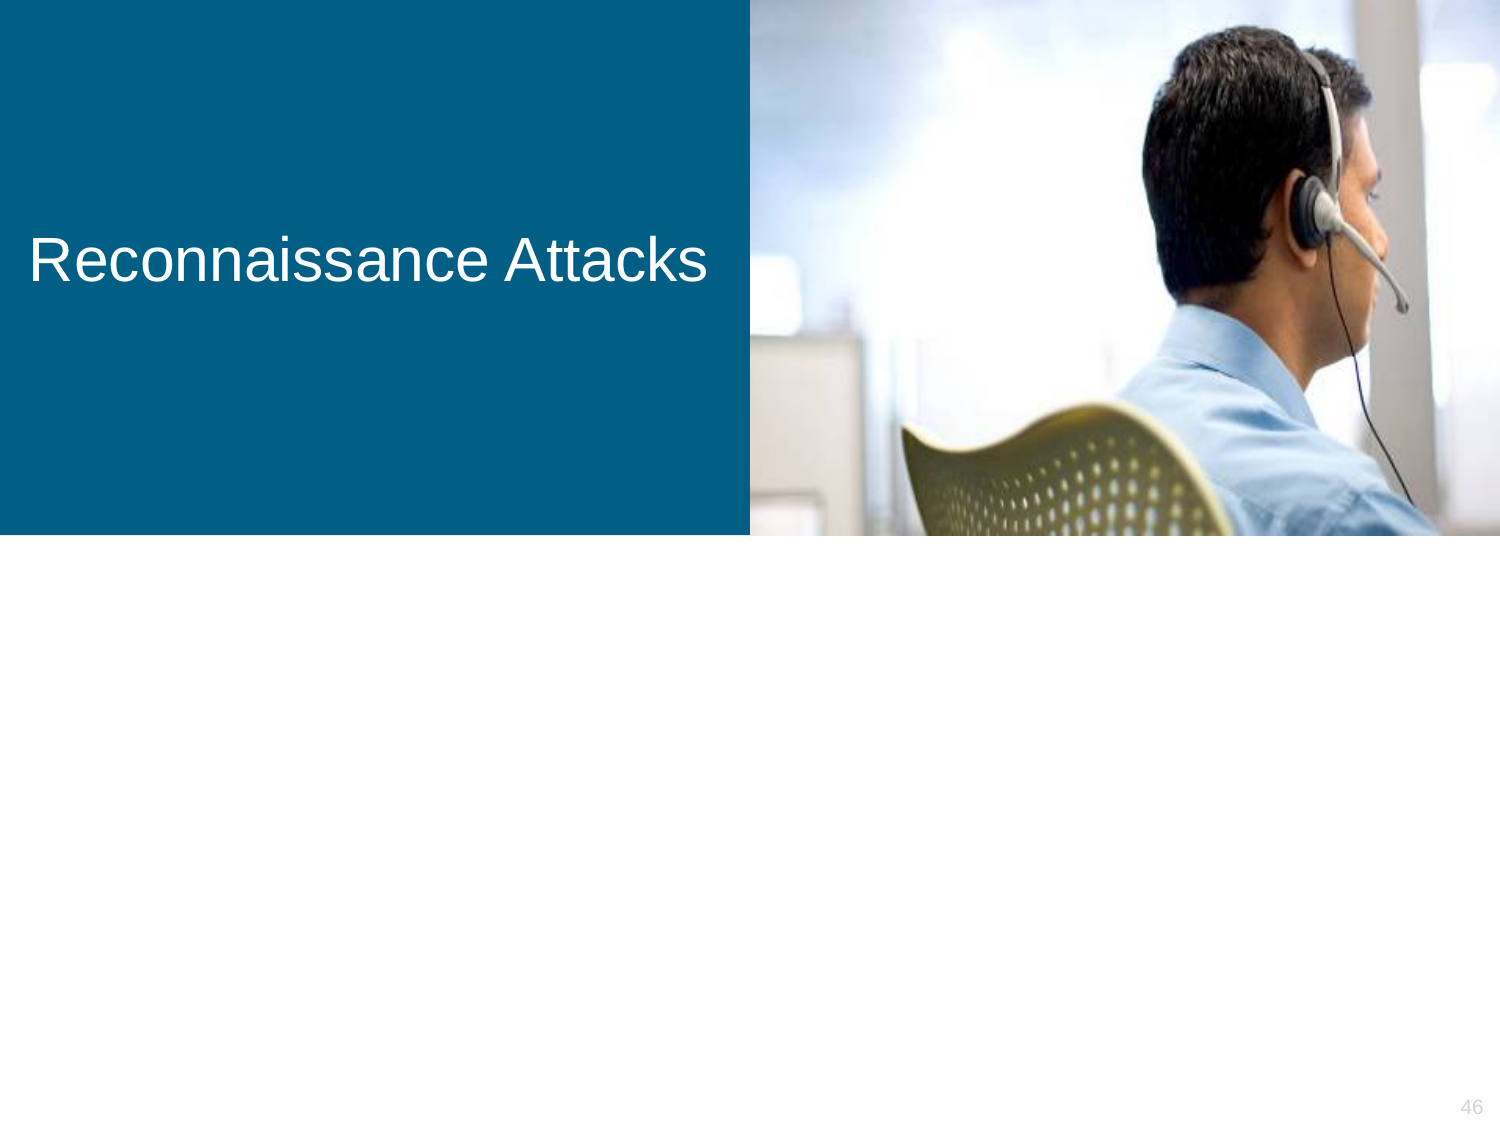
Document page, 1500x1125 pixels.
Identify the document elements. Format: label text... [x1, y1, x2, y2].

title Reconnaissance Attacks [15, 14, 731, 507]
picture [751, 0, 1500, 536]
